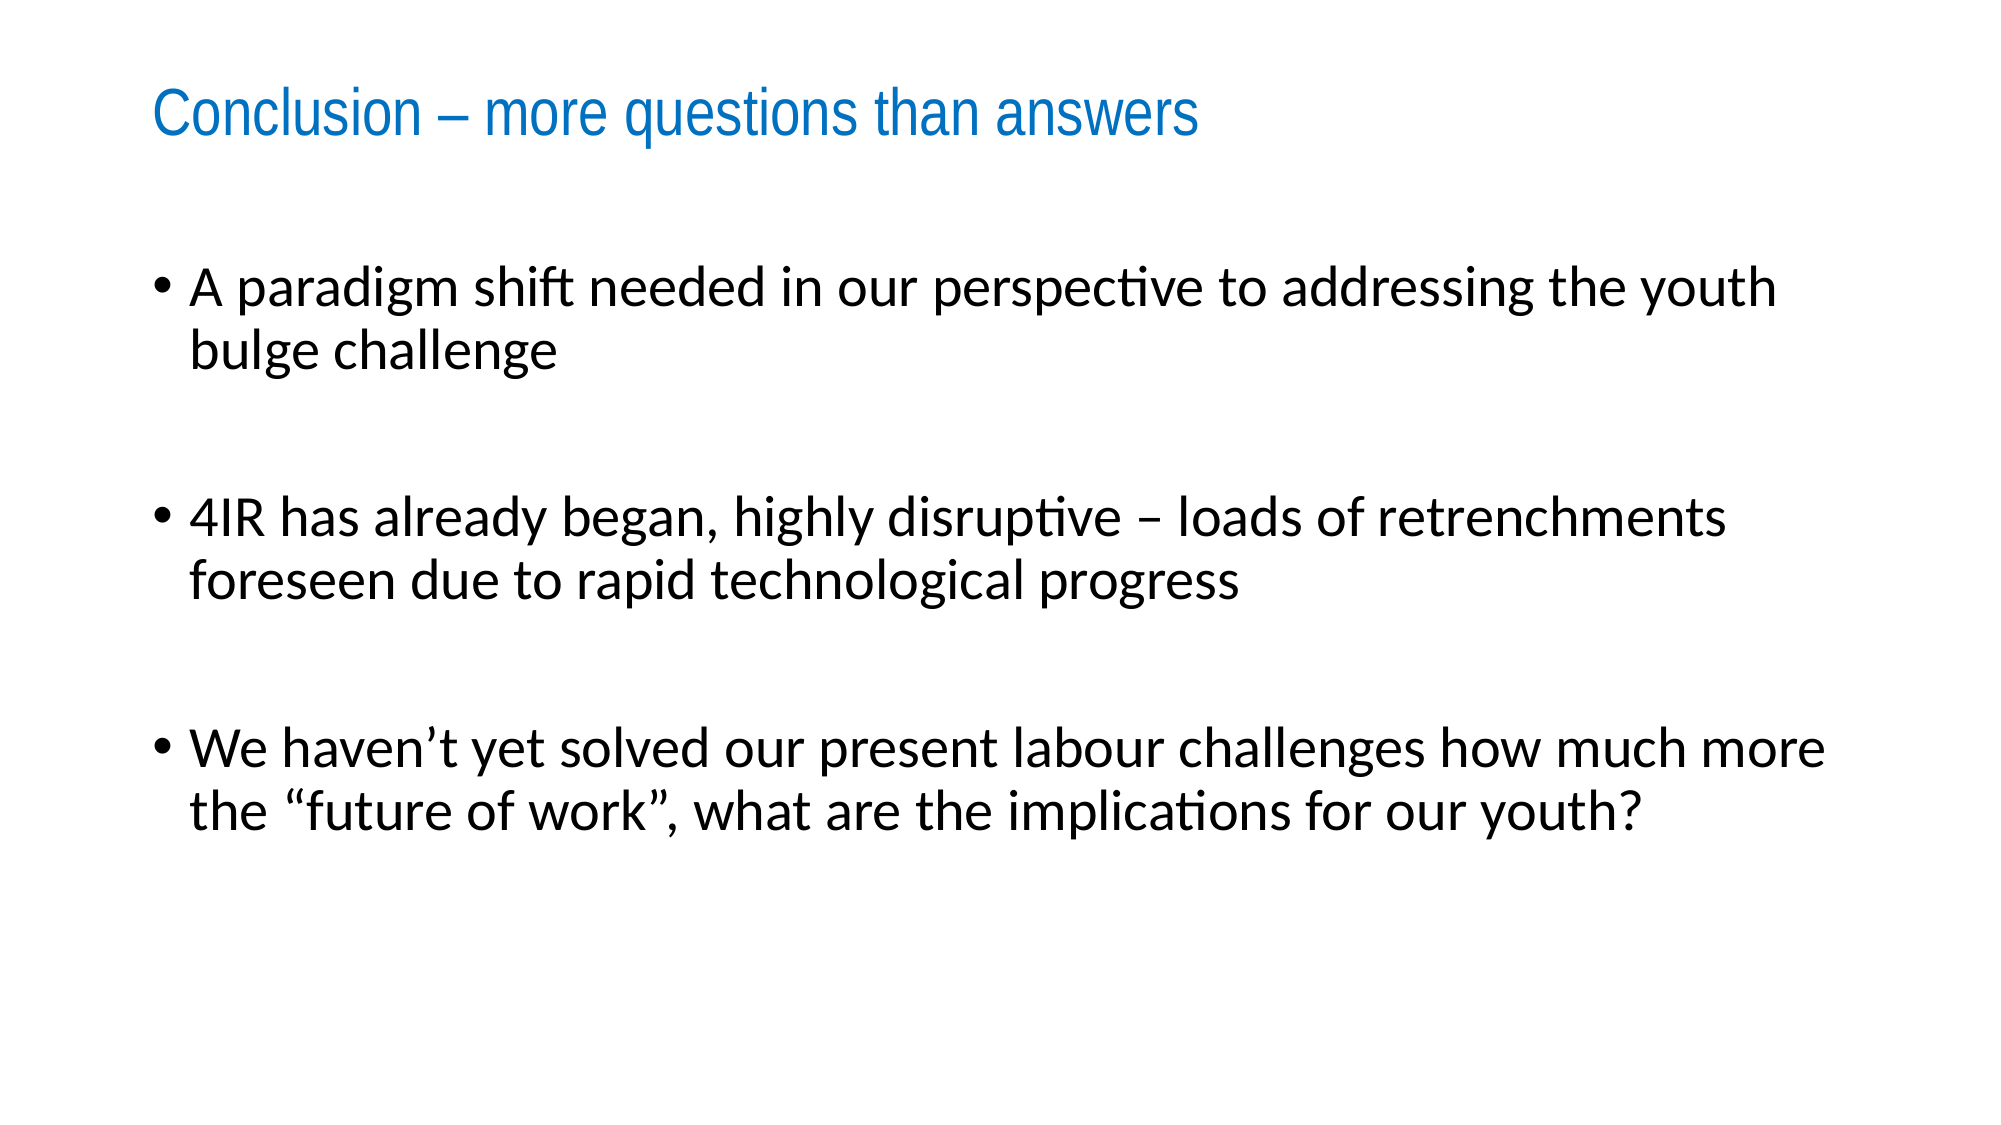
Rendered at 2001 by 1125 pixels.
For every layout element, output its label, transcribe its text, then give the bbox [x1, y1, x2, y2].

list A paradigm shift needed in our perspective to addressing the youth bulge challenge 4IR has already began, highly disruptive – loads of retrenchments foreseen due to rapid technological progress We haven’t yet solved our present labour challenges how much more the “future of work”, what are the implications for our youth? [137, 248, 1863, 1014]
title Conclusion – more questions than answers [137, 59, 1863, 168]
